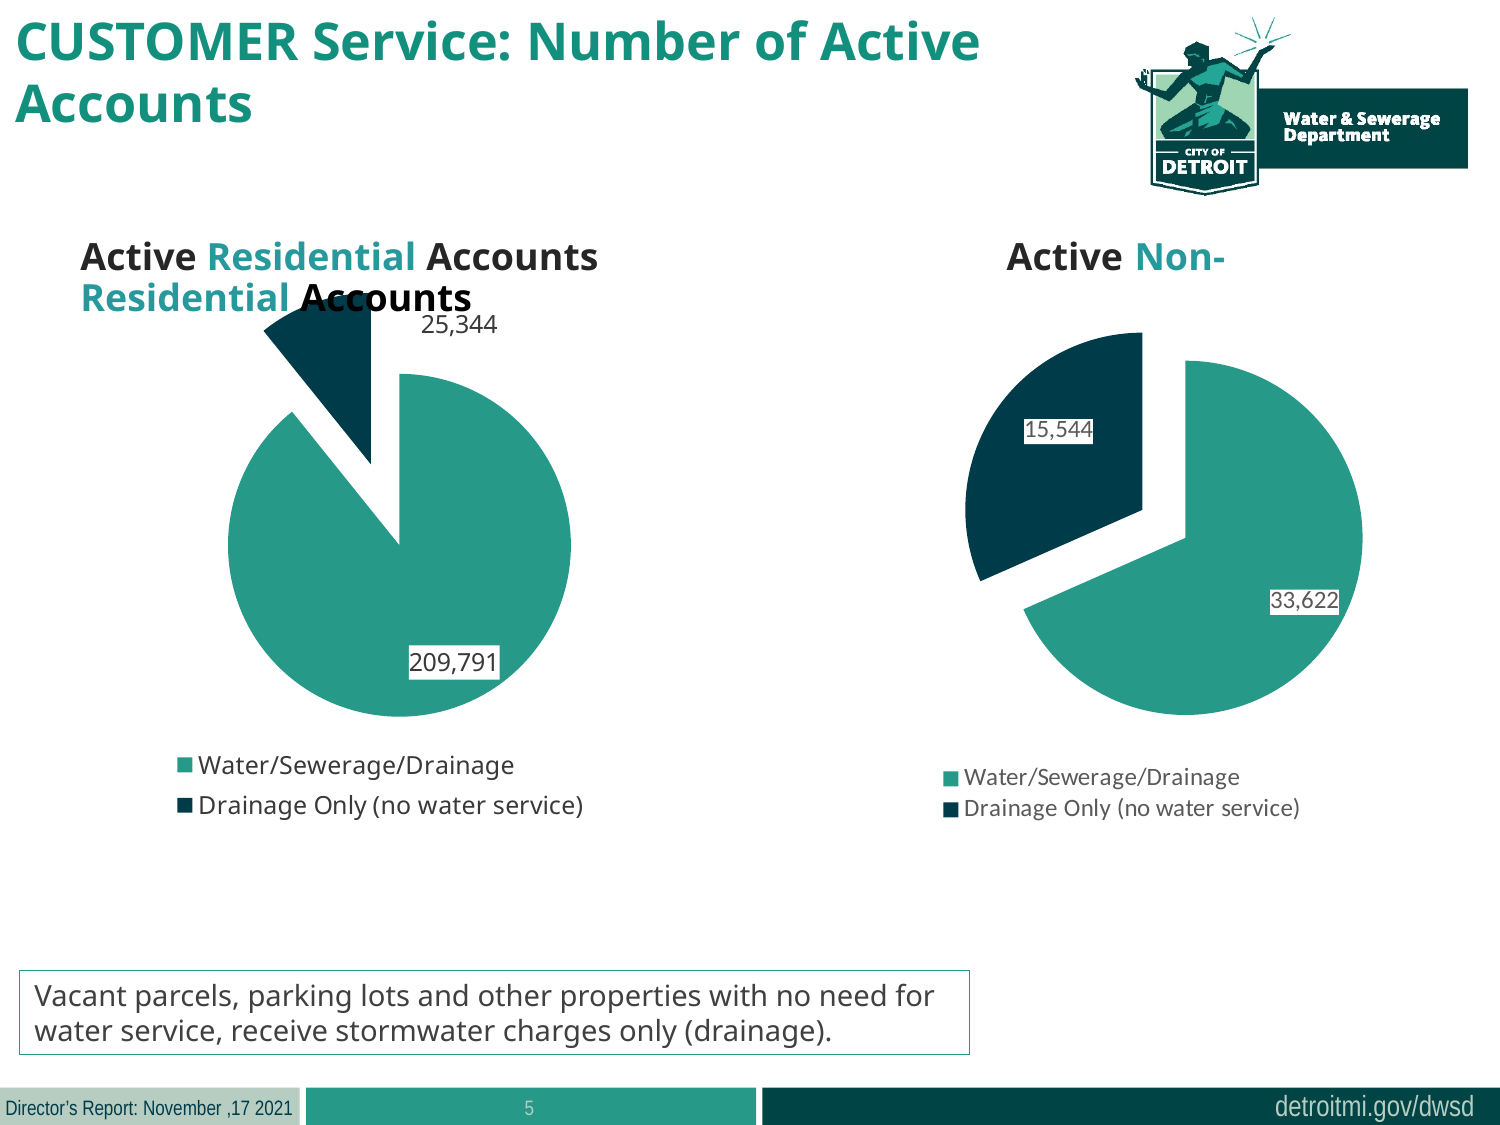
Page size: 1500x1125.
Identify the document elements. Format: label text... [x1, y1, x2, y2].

text_box CUSTOMER Service: Number of Active Accounts [0, 0, 1139, 116]
picture [1134, 14, 1473, 197]
text_box Active Residential Accounts Active Non-Residential Accounts [65, 231, 1439, 270]
chart [0, 242, 1500, 829]
text_box Vacant parcels, parking lots and other properties with no need for water service, receive stormwater charges only (drainage). [19, 970, 970, 1055]
slide_number 5 [304, 1086, 755, 1125]
